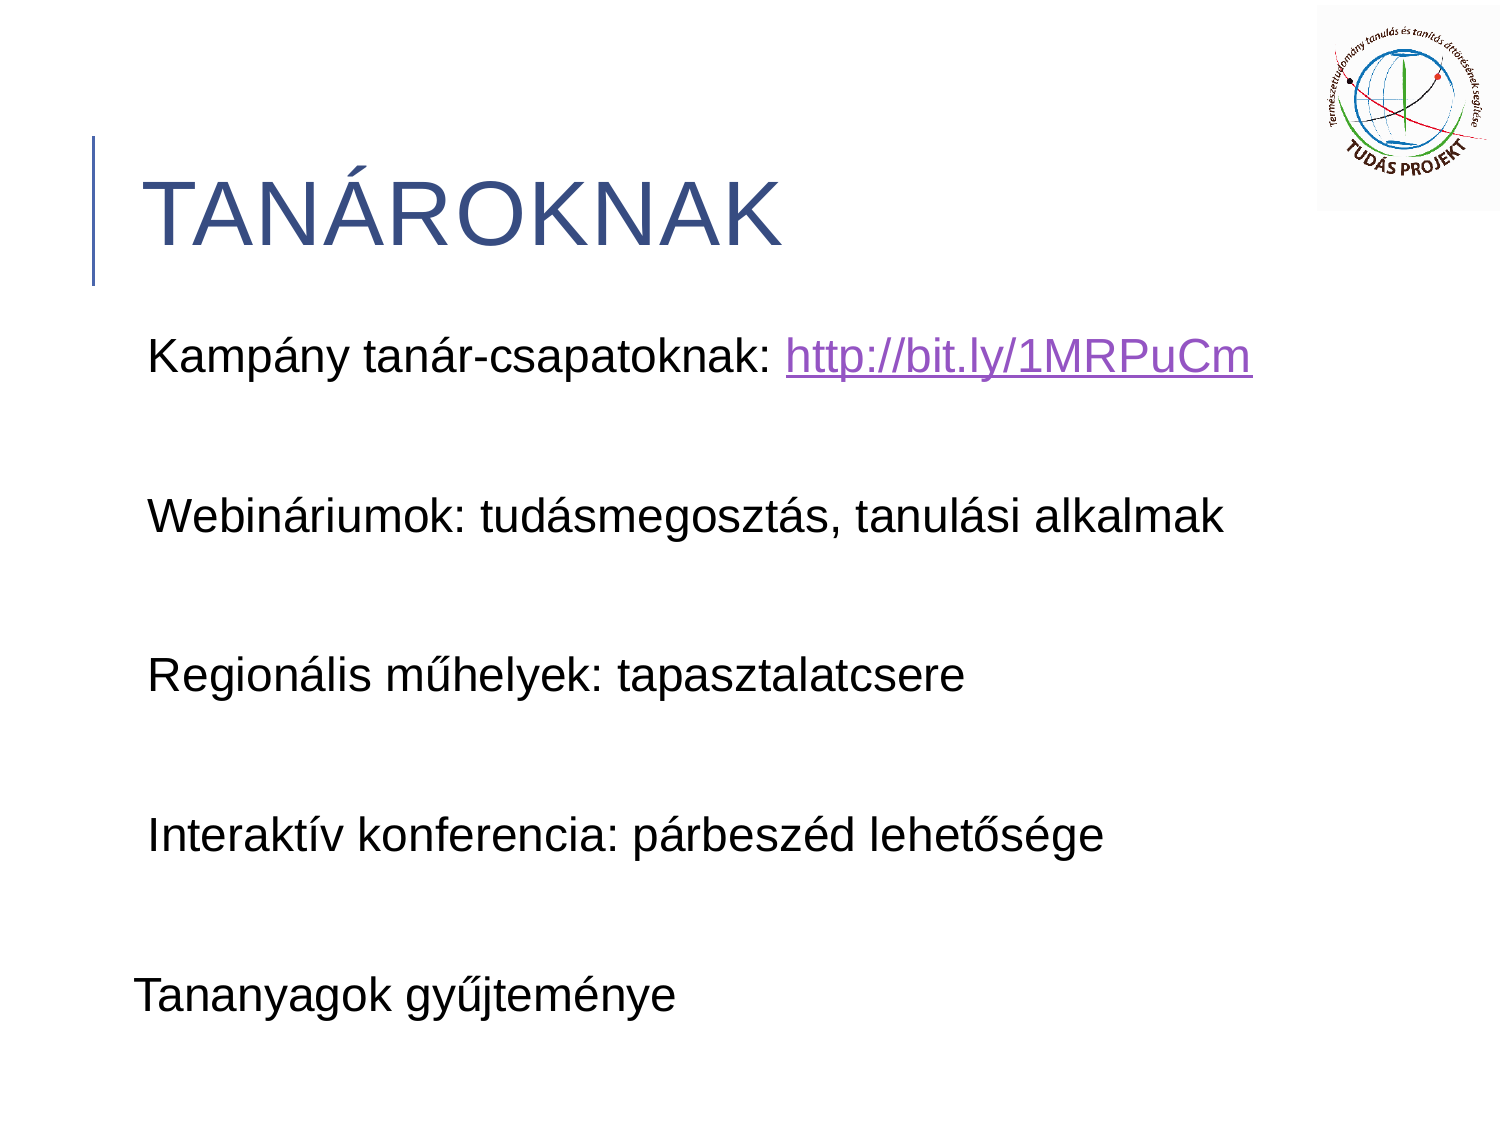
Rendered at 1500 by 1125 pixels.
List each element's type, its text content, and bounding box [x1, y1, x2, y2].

title Tanároknak [126, 96, 1322, 323]
list Kampány tanár-csapatoknak: http://bit.ly/1MRPuCm Webináriumok: tudásmegosztás, tanulási alkalmak Regionális műhelyek: tapasztalatcsere Interaktív konferencia: párbeszéd lehetősége Tananyagok gyűjteménye [126, 323, 1370, 1035]
picture [1317, 5, 1500, 211]
